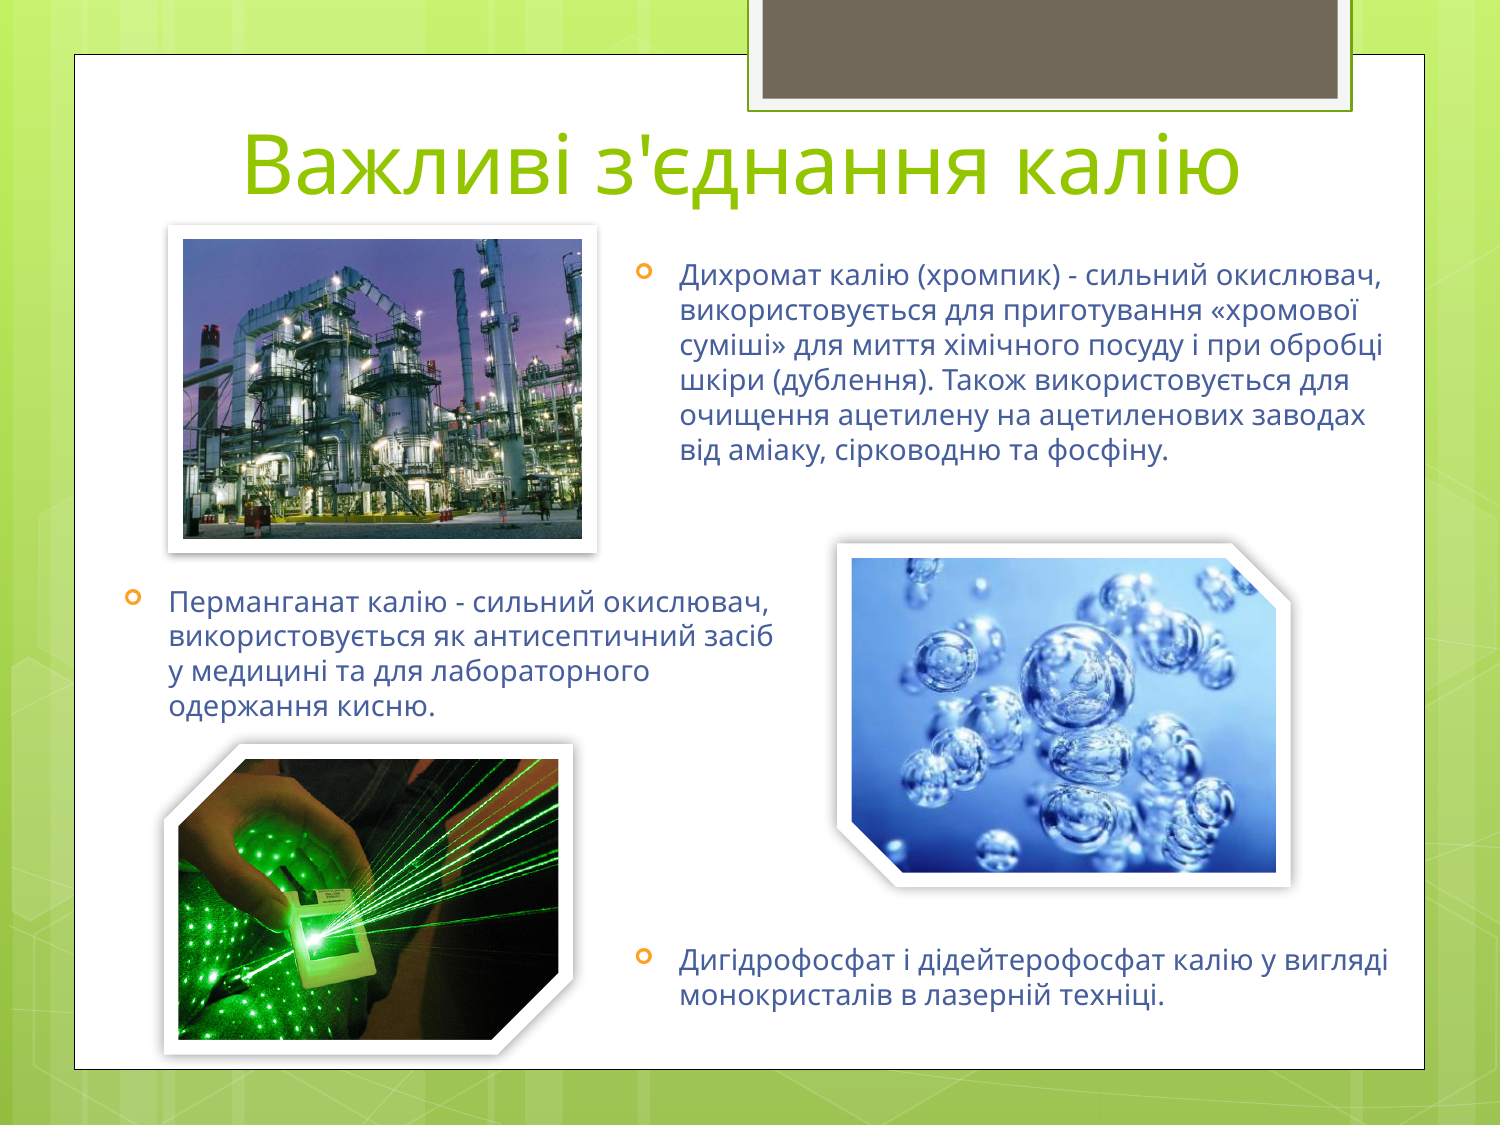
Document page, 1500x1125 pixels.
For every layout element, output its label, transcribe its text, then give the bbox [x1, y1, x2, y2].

picture [170, 751, 566, 1048]
text_box Дигідрофосфат і дідейтерофосфат калію у вигляді монокристалів в лазерній техніці. [608, 893, 1424, 1019]
picture [182, 238, 583, 540]
title Важливі з'єднання калію [166, 30, 1319, 219]
picture [844, 550, 1284, 881]
text_box Дихромат калію (хромпик) - сильний окислювач, використовується для приготування «хромової суміші» для миття хімічного посуду і при обробці шкіри (дублення). Також використовується для очищення ацетилену на ацетиленових заводах від аміаку, сірководню та фосфіну. [608, 208, 1400, 474]
text_box Перманганат калію - сильний окислювач, використовується як антисептичний засіб у медицині та для лабораторного одержання кисню. [97, 534, 798, 730]
